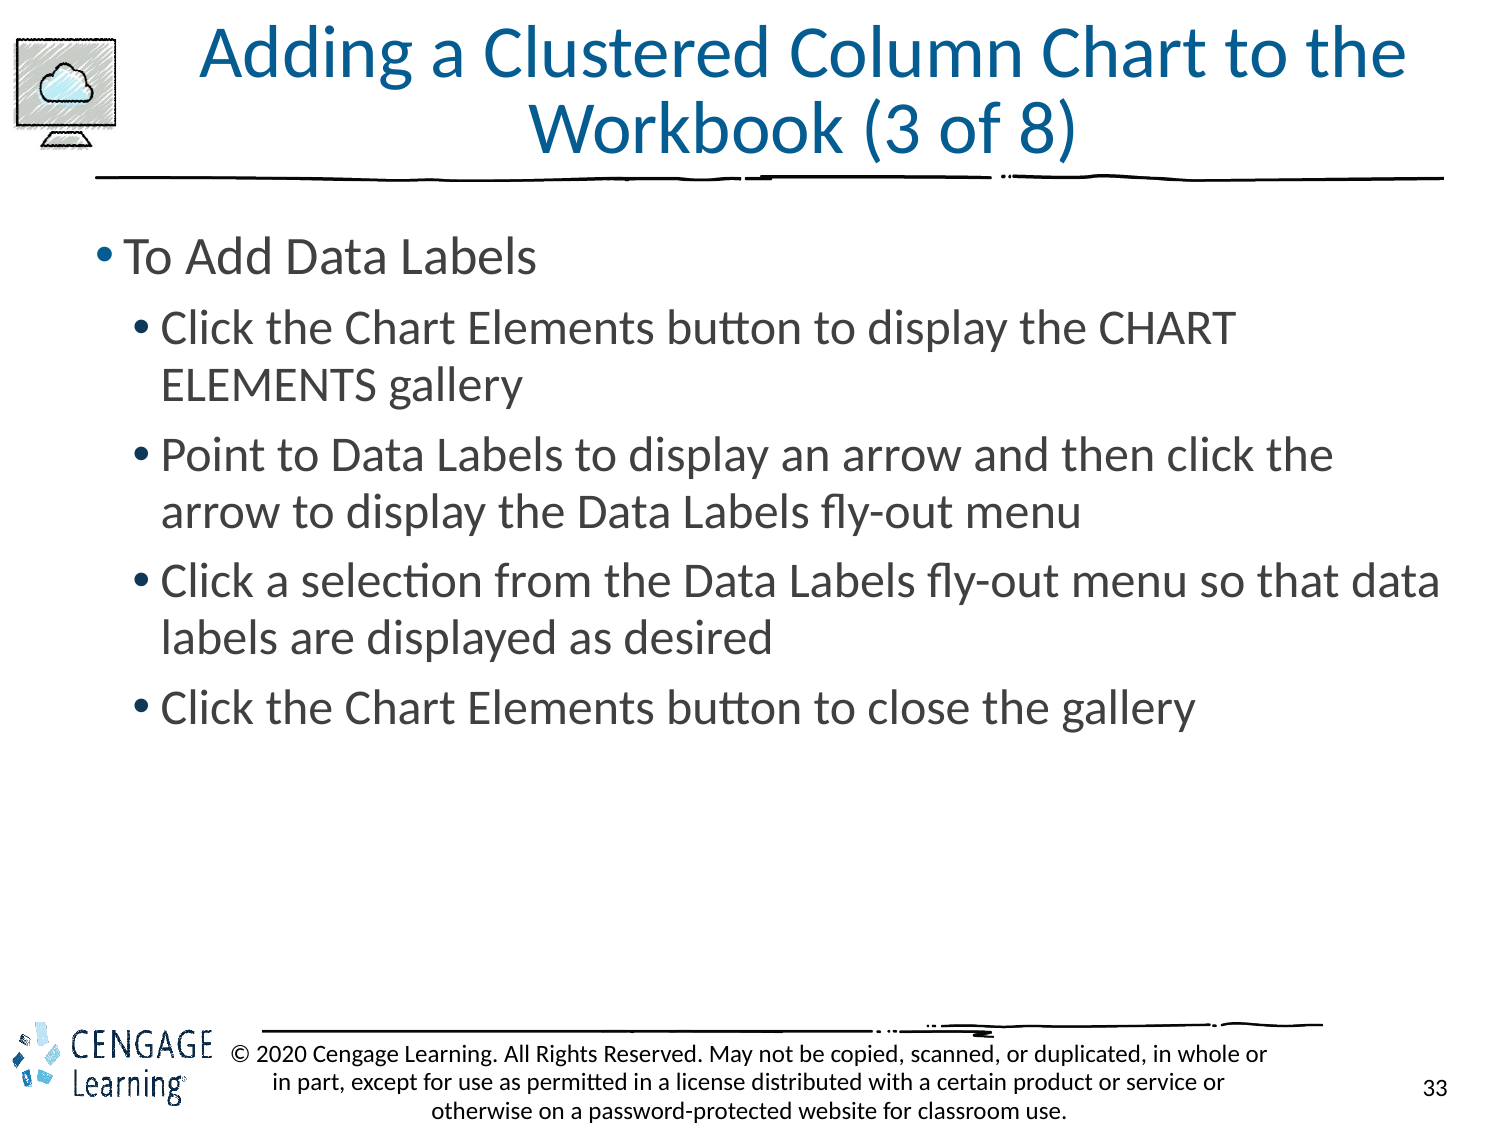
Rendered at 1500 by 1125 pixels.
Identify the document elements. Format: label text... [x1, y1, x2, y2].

list To Add Data Labels Click the Chart Elements button to display the CHART ELEMENTS gallery Point to Data Labels to display an arrow and then click the arrow to display the Data Labels fly-out menu Click a selection from the Data Labels fly-out menu so that data labels are displayed as desired Click the Chart Elements button to close the gallery [95, 224, 1463, 975]
picture [12, 1022, 212, 1106]
picture [95, 174, 1444, 182]
picture [262, 1022, 1323, 1038]
title Adding a Clustered Column Chart to the Workbook (3 of 8) [124, 22, 1484, 163]
picture [13, 36, 117, 151]
